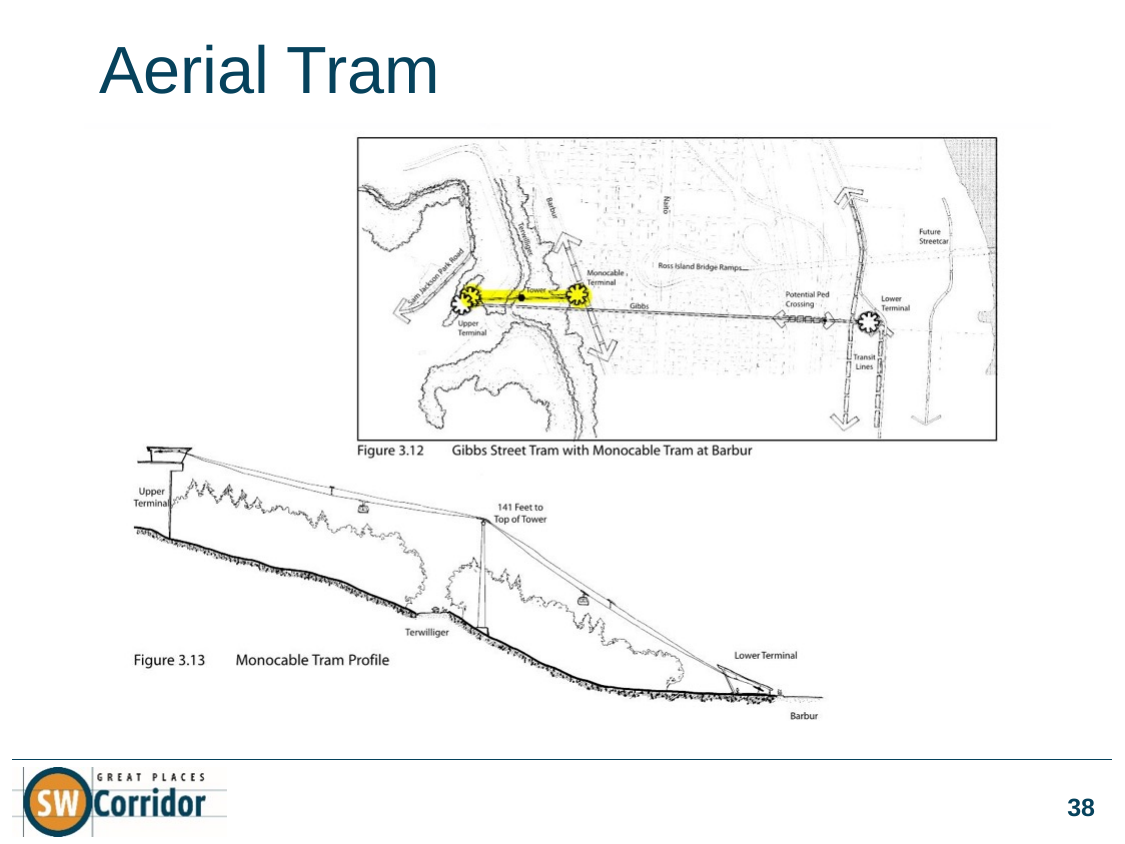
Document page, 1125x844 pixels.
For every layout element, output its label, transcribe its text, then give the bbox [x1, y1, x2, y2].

slide_number 38 [857, 783, 1111, 829]
title Aerial Tram [84, 0, 1041, 122]
picture [28, 767, 227, 837]
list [84, 122, 1051, 721]
picture [12, 767, 55, 837]
